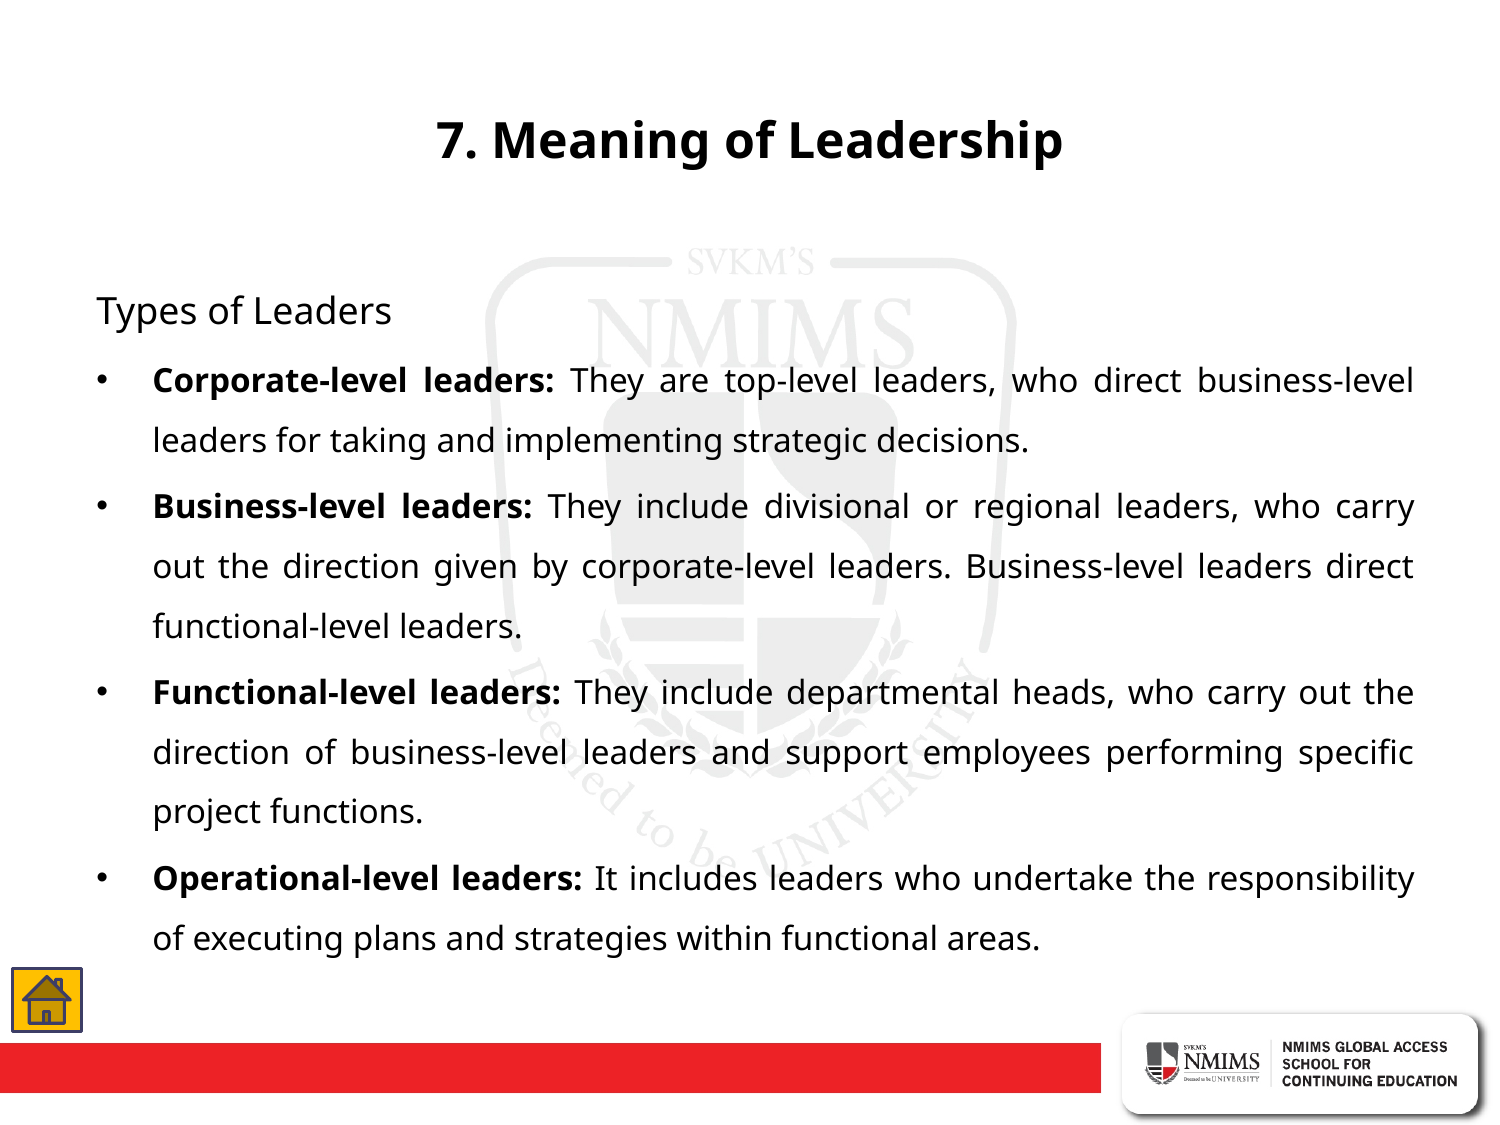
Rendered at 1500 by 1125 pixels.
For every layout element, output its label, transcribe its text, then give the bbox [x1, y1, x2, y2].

picture [0, 0, 1500, 1125]
text_box [12, 968, 82, 1032]
title 7. Meaning of Leadership [75, 45, 1425, 233]
list Types of Leaders Corporate-level leaders: They are top-level leaders, who direct business-level leaders for taking and implementing strategic decisions. Business-level leaders: They include divisional or regional leaders, who carry out the direction given by corporate-level leaders. Business-level leaders direct functional-level leaders. Functional-level leaders: They include departmental heads, who carry out the direction of business-level leaders and support employees performing specific project functions. Operational-level leaders: It includes leaders who undertake the responsibility of executing plans and strategies within functional areas. [81, 257, 1432, 1000]
